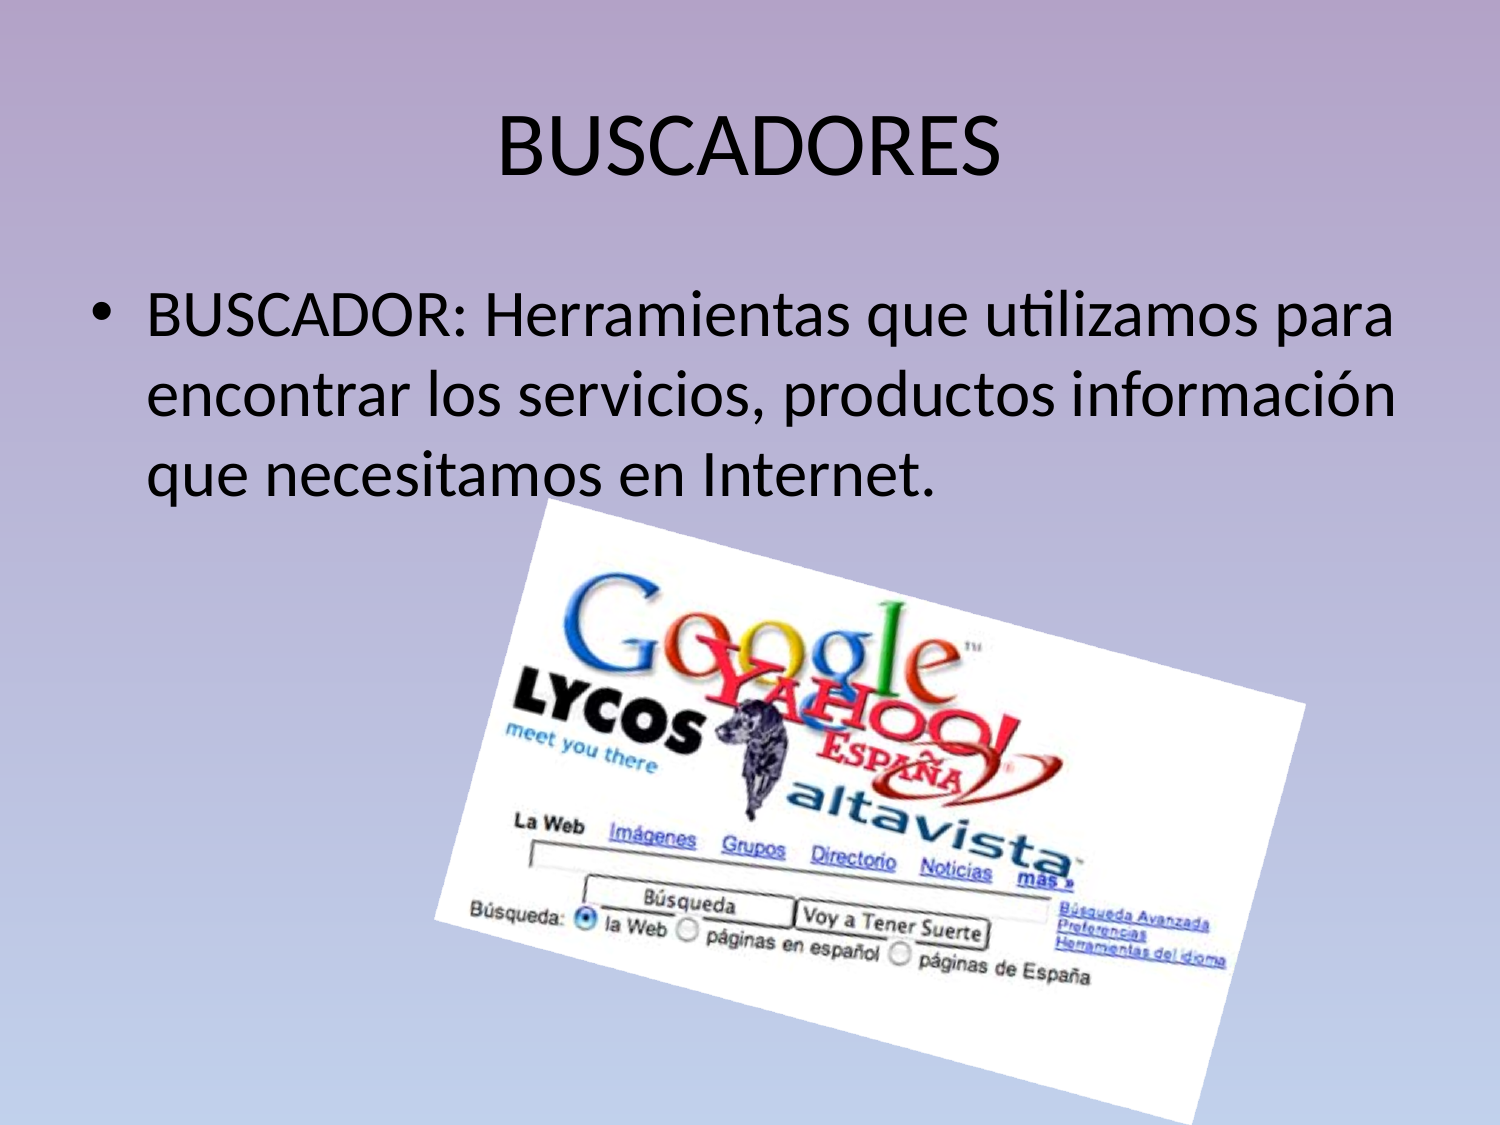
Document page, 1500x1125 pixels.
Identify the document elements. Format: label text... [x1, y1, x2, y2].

picture [435, 499, 1305, 1124]
list BUSCADOR: Herramientas que utilizamos para encontrar los servicios, productos información que necesitamos en Internet. [75, 262, 1425, 1005]
title BUSCADORES [75, 45, 1425, 233]
